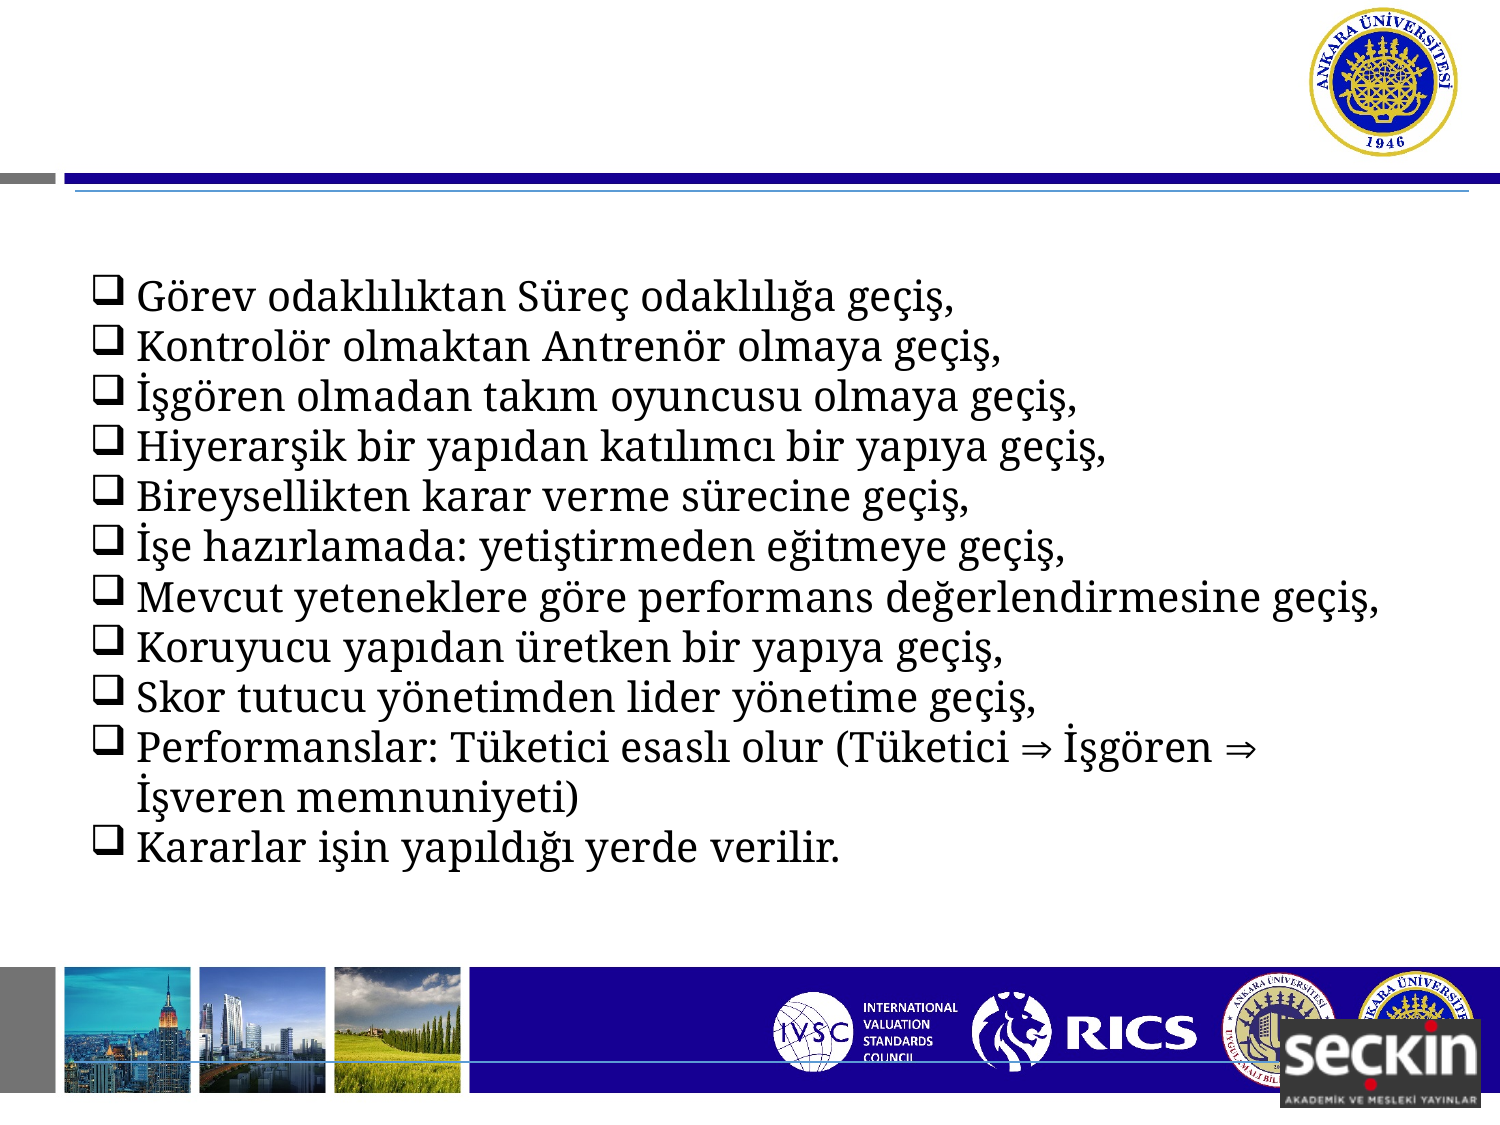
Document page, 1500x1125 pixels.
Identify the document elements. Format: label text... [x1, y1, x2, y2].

picture [0, 0, 1500, 1125]
text_box Görev odaklılıktan Süreç odaklılığa geçiş, Kontrolör olmaktan Antrenör olmaya geçiş, İşgören olmadan takım oyuncusu olmaya geçiş, Hiyerarşik bir yapıdan katılımcı bir yapıya geçiş, Bireysellikten karar verme sürecine geçiş, İşe hazırlamada: yetiştirmeden eğitmeye geçiş, Mevcut yeteneklere göre performans değerlendirmesine geçiş, Koruyucu yapıdan üretken bir yapıya geçiş, Skor tutucu yönetimden lider yönetime geçiş, Performanslar: Tüketici esaslı olur (Tüketici  İşgören  İşveren memnuniyeti) Kararlar işin yapıldığı yerde verilir. [74, 262, 1425, 878]
